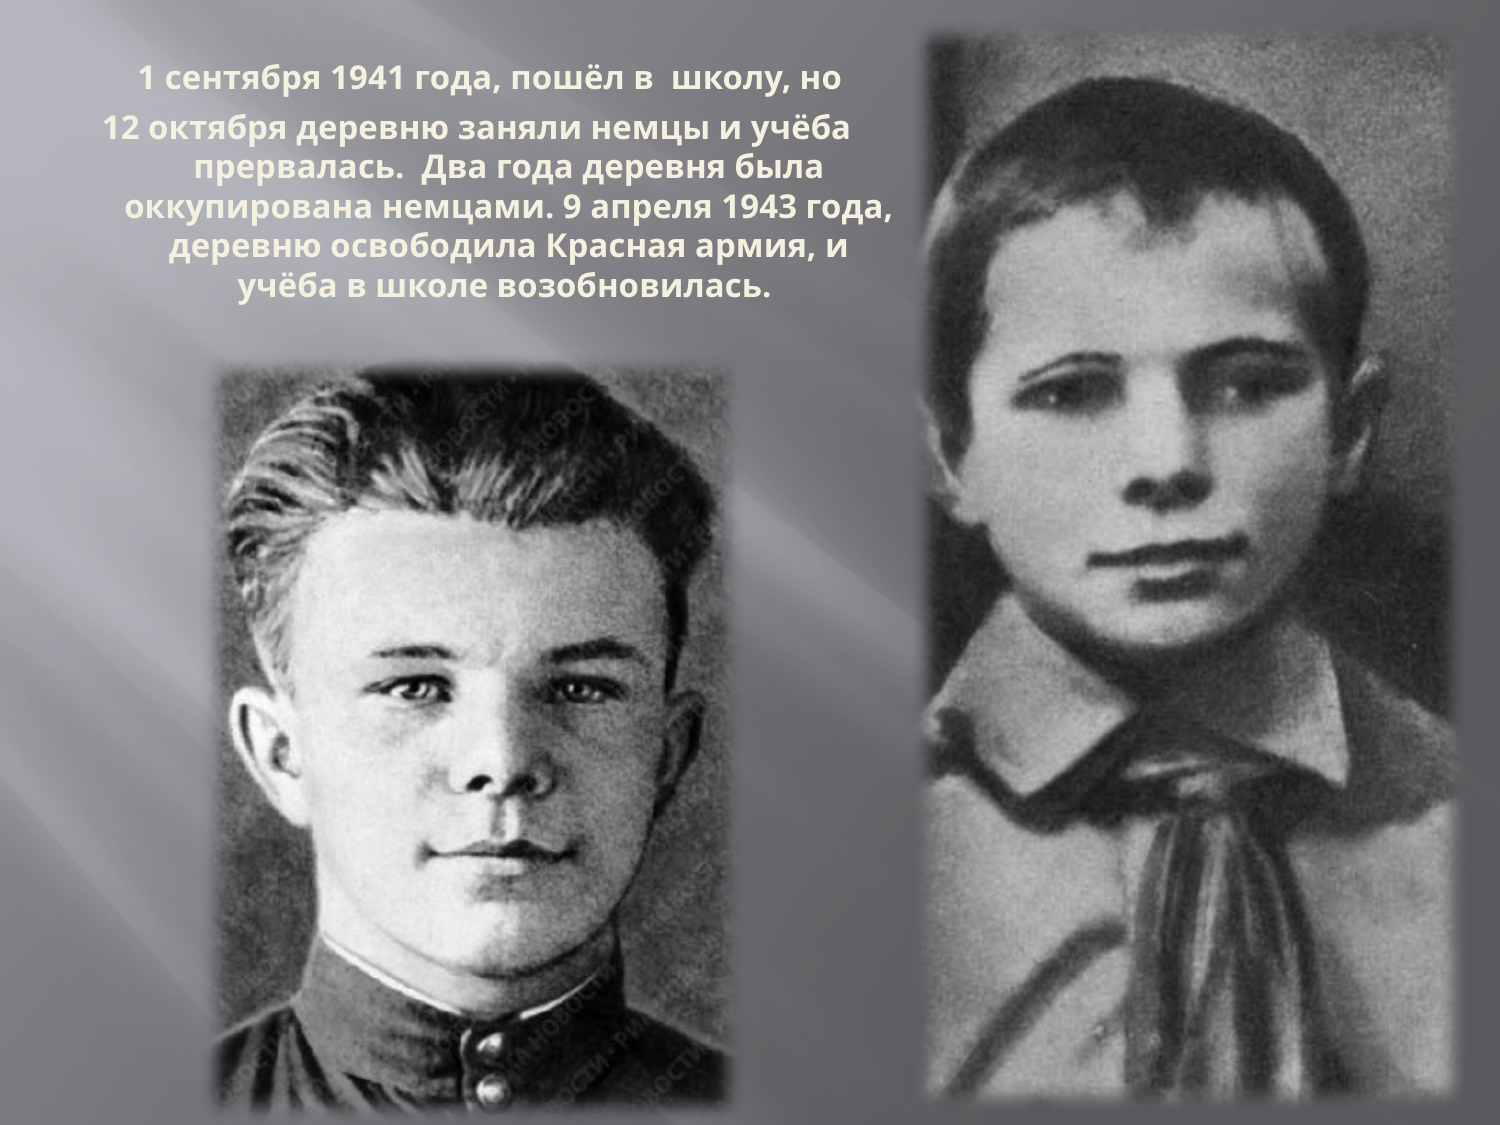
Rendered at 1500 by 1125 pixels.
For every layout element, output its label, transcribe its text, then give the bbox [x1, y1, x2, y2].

list 1 сентября 1941 года, пошёл в школу, но 12 октября деревню заняли немцы и учёба прервалась. Два года деревня была оккупирована немцами. 9 апреля 1943 года, деревню освободила Красная армия, и учёба в школе возобновилась. [17, 30, 910, 315]
picture [198, 351, 745, 1125]
picture [910, 18, 1469, 1113]
